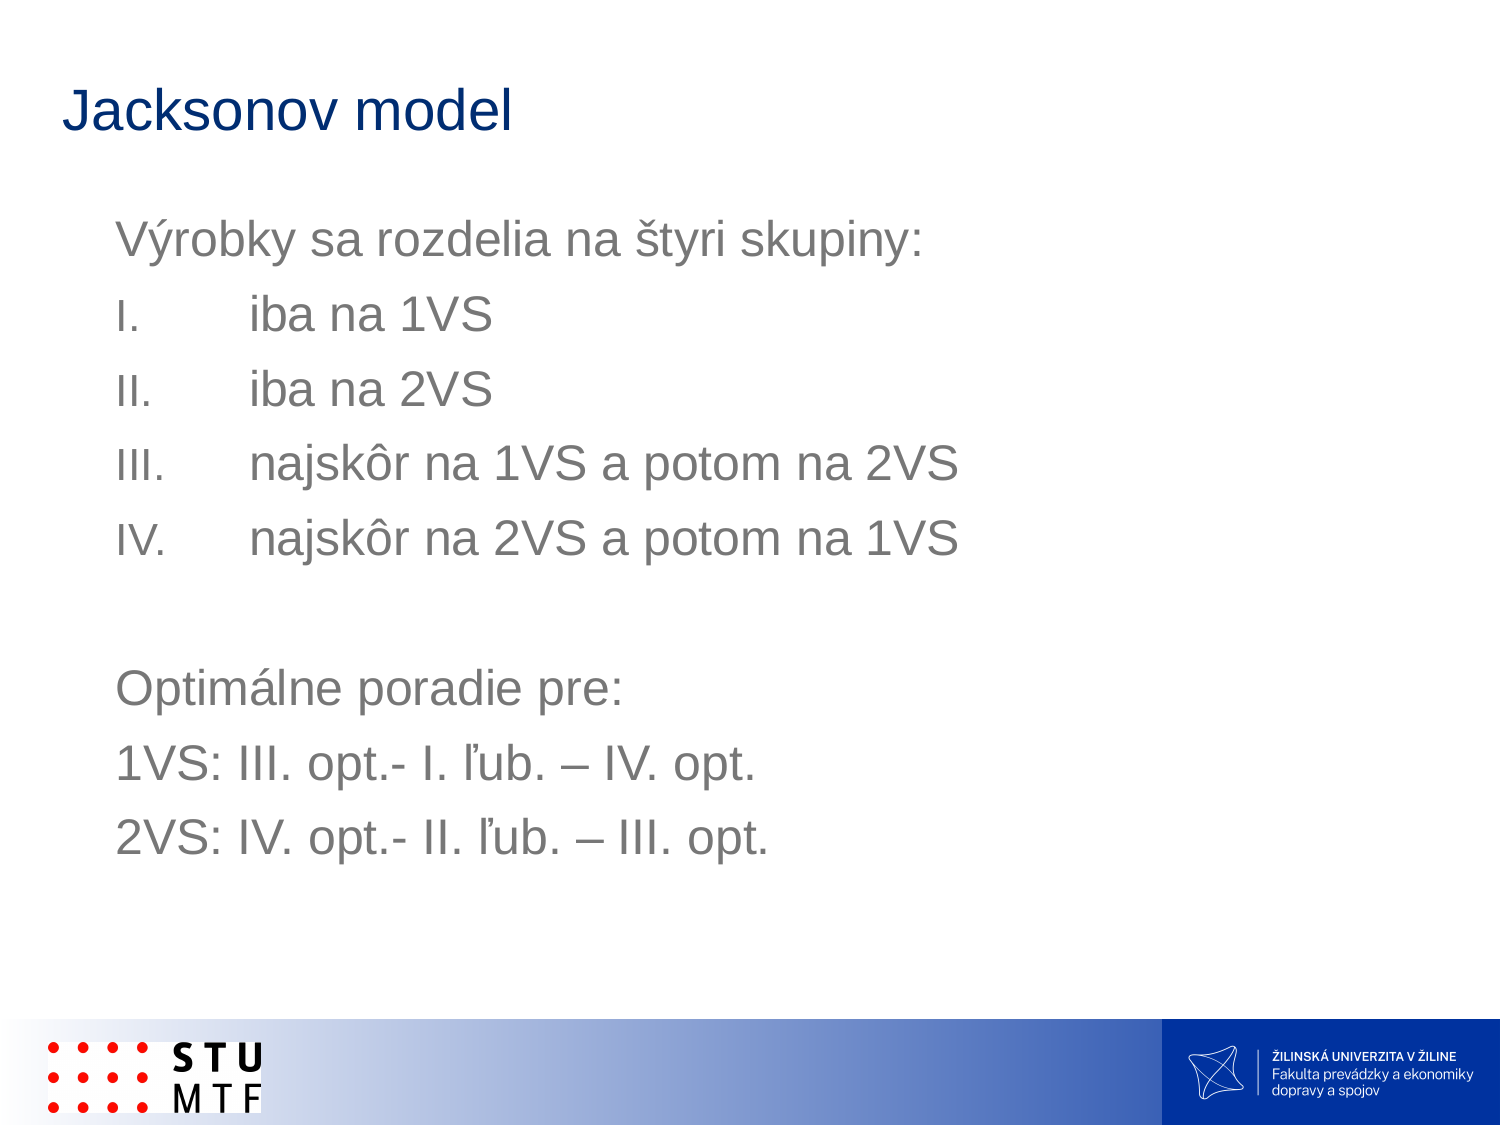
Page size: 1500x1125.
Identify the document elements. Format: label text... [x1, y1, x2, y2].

picture [1162, 1019, 1500, 1125]
title Jacksonov model [47, 61, 1455, 163]
picture [48, 1042, 261, 1113]
list Výrobky sa rozdelia na štyri skupiny: iba na 1VS iba na 2VS najskôr na 1VS a potom na 2VS najskôr na 2VS a potom na 1VS Optimálne poradie pre: 1VS: III. opt.- I. ľub. – IV. opt. 2VS: IV. opt.- II. ľub. – III. opt. [100, 205, 1431, 987]
